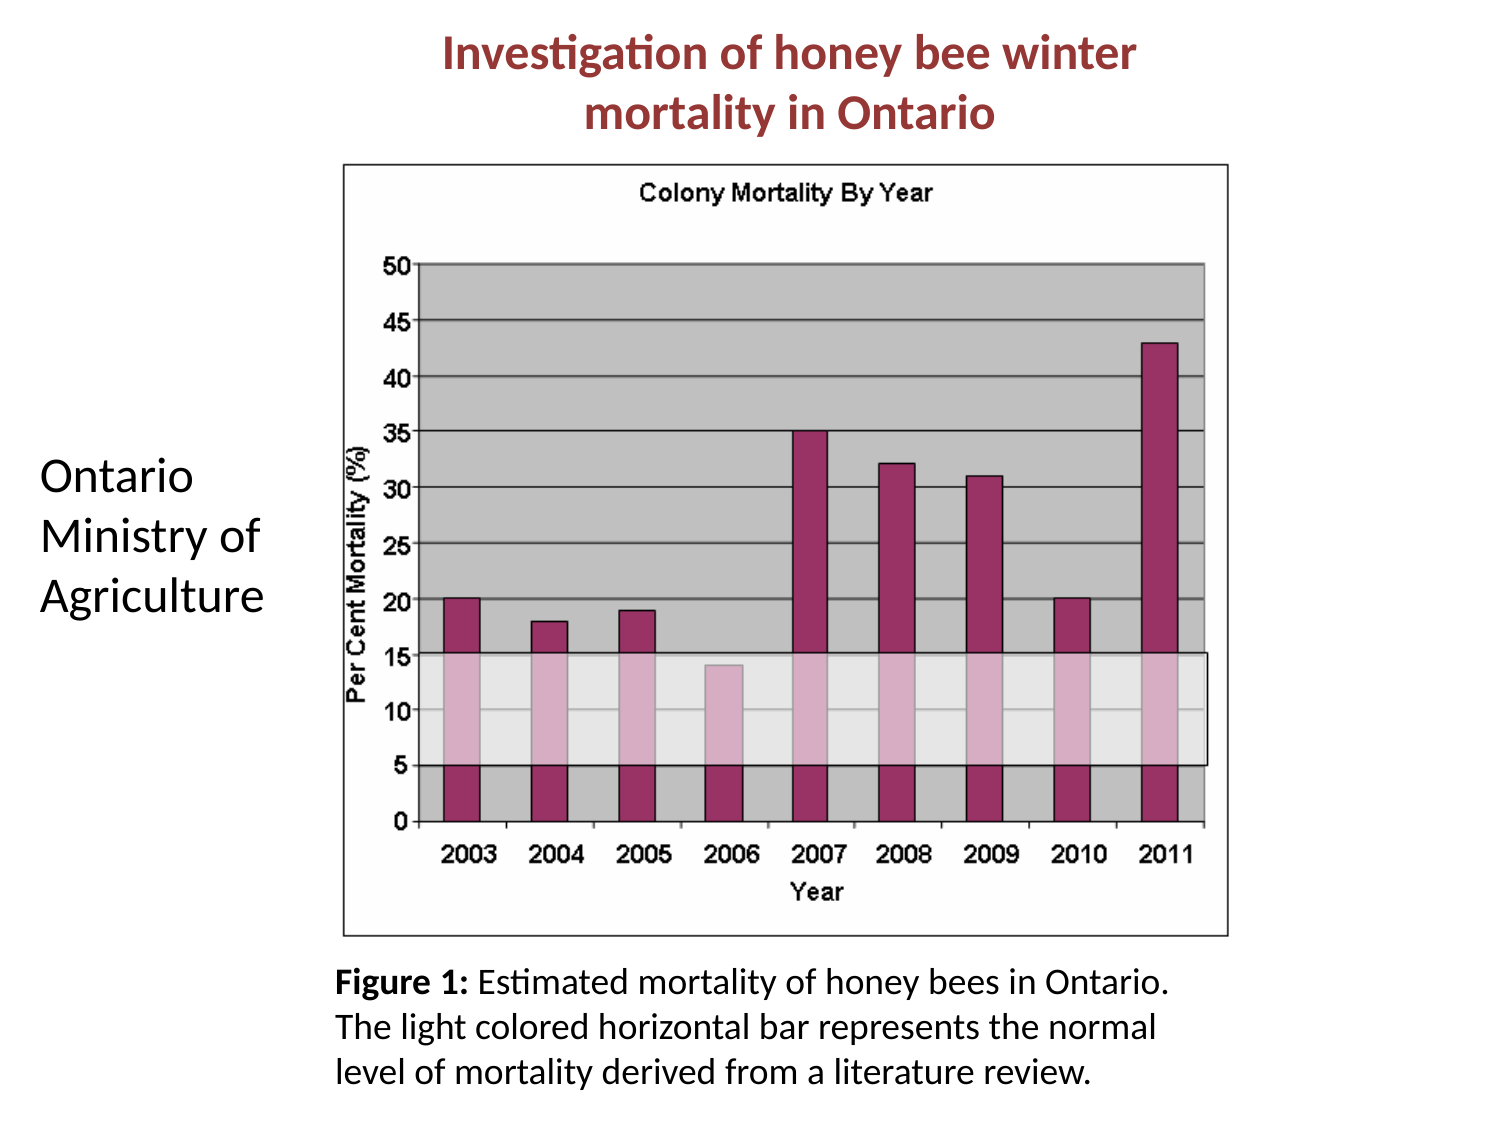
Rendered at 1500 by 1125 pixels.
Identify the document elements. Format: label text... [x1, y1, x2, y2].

text_box Ontario Ministry of Agriculture [24, 374, 300, 630]
text_box Investigation of honey bee winter mortality in Ontario [349, 12, 1230, 148]
text_box Figure 1: Estimated mortality of honey bees in Ontario. The light colored horizontal bar represents the normal level of mortality derived from a literature review. [320, 949, 1226, 1100]
picture [337, 158, 1243, 952]
